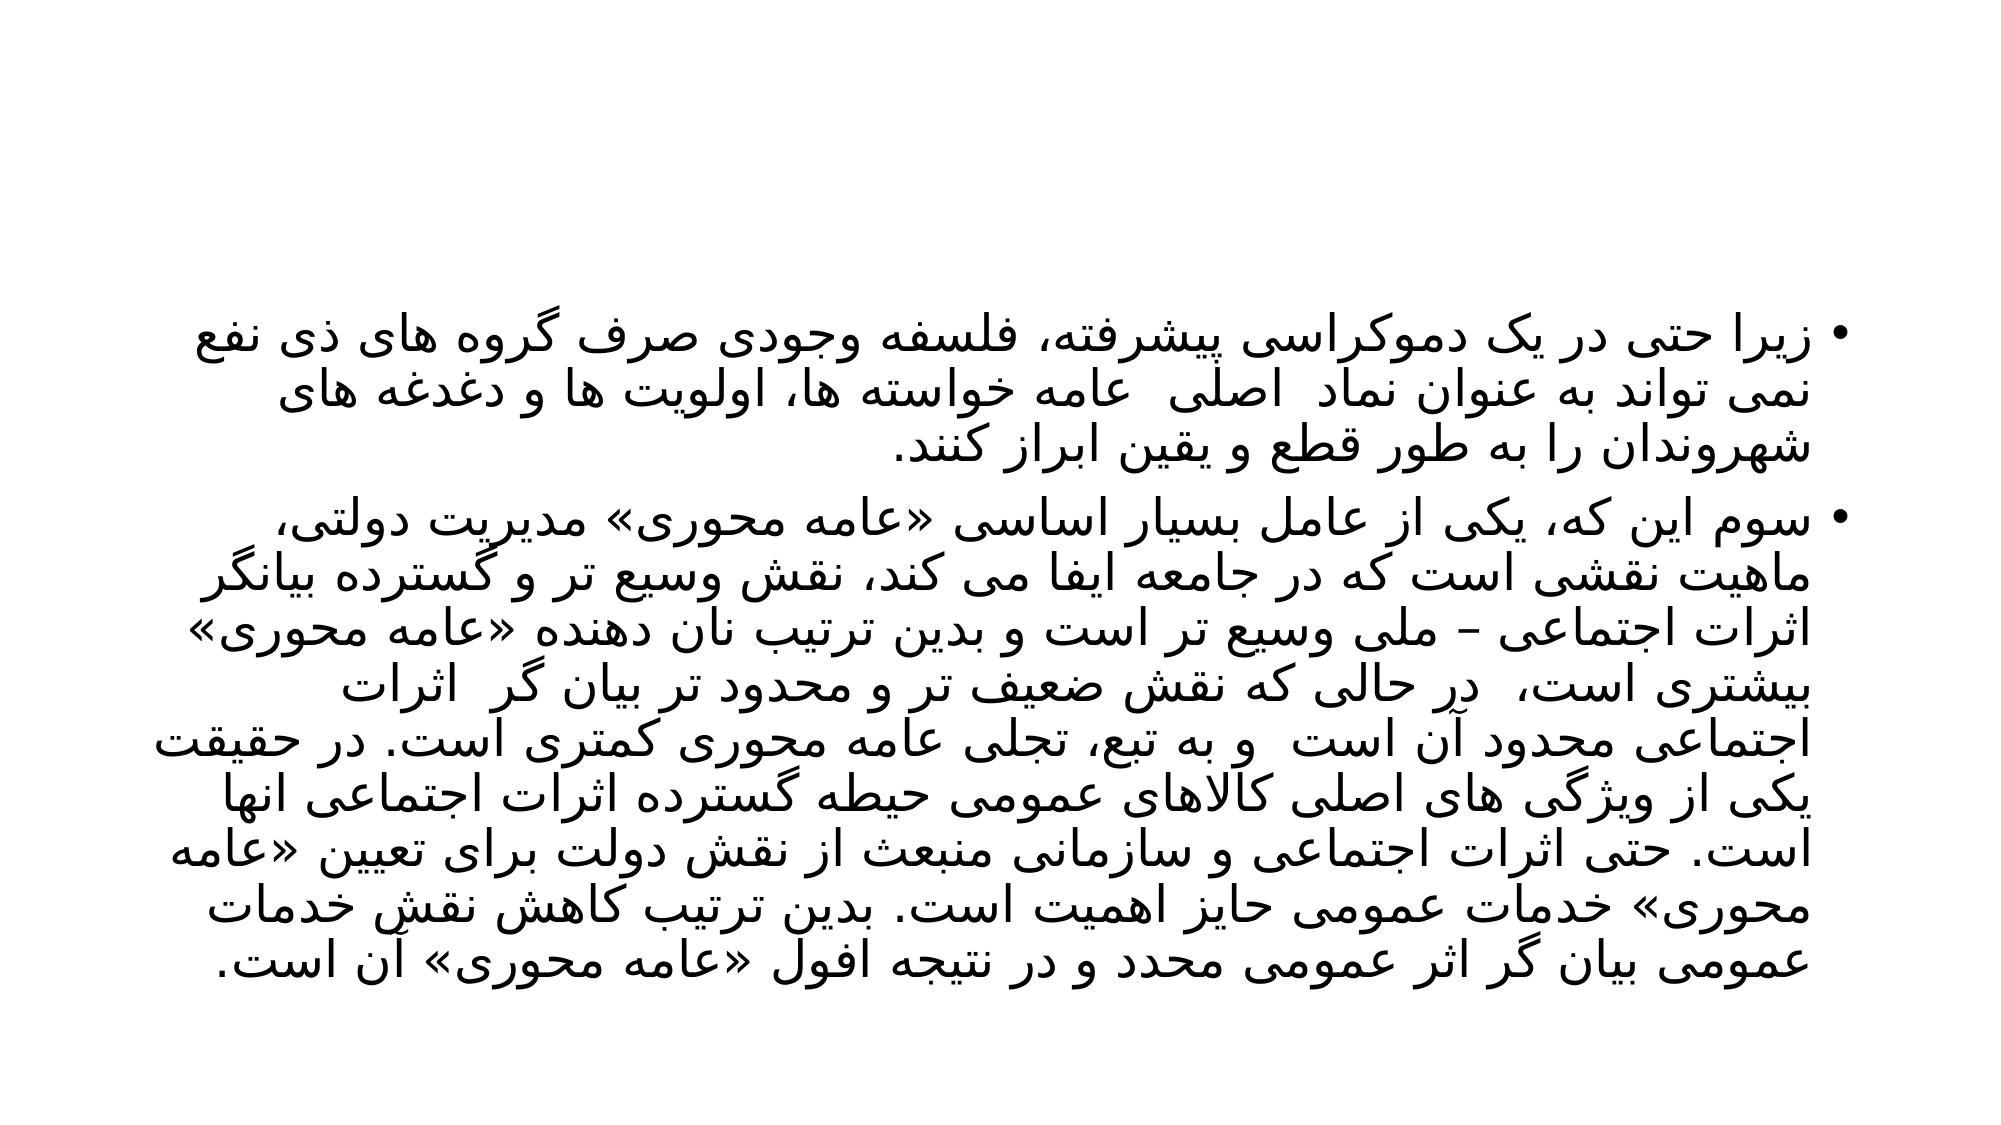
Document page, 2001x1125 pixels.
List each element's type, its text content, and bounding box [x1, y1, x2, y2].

list زیرا حتی در یک دموکراسی پیشرفته، فلسفه وجودی صرف گروه های ذی نفع نمی تواند به عنوان نماد اصلی عامه خواسته ها، اولویت ها و دغدغه های شهروندان را به طور قطع و یقین ابراز کنند. سوم این که، یکی از عامل بسیار اساسی «عامه محوری» مدیریت دولتی، ماهیت نقشی است که در جامعه ایفا می کند، نقش وسیع تر و گسترده بیانگر اثرات اجتماعی – ملی وسیع تر است و بدین ترتیب نان دهنده «عامه محوری» بیشتری است، در حالی که نقش ضعیف تر و محدود تر بیان گر اثرات اجتماعی محدود آن است و به تبع، تجلی عامه محوری کمتری است. در حقیقت یکی از ویژگی های اصلی کالاهای عمومی حیطه گسترده اثرات اجتماعی انها است. حتی اثرات اجتماعی و سازمانی منبعث از نقش دولت برای تعیین «عامه محوری» خدمات عمومی حایز اهمیت است. بدین ترتیب کاهش نقش خدمات عمومی بیان گر اثر عمومی محدد و در نتیجه افول «عامه محوری» آن است. [137, 299, 1863, 1014]
